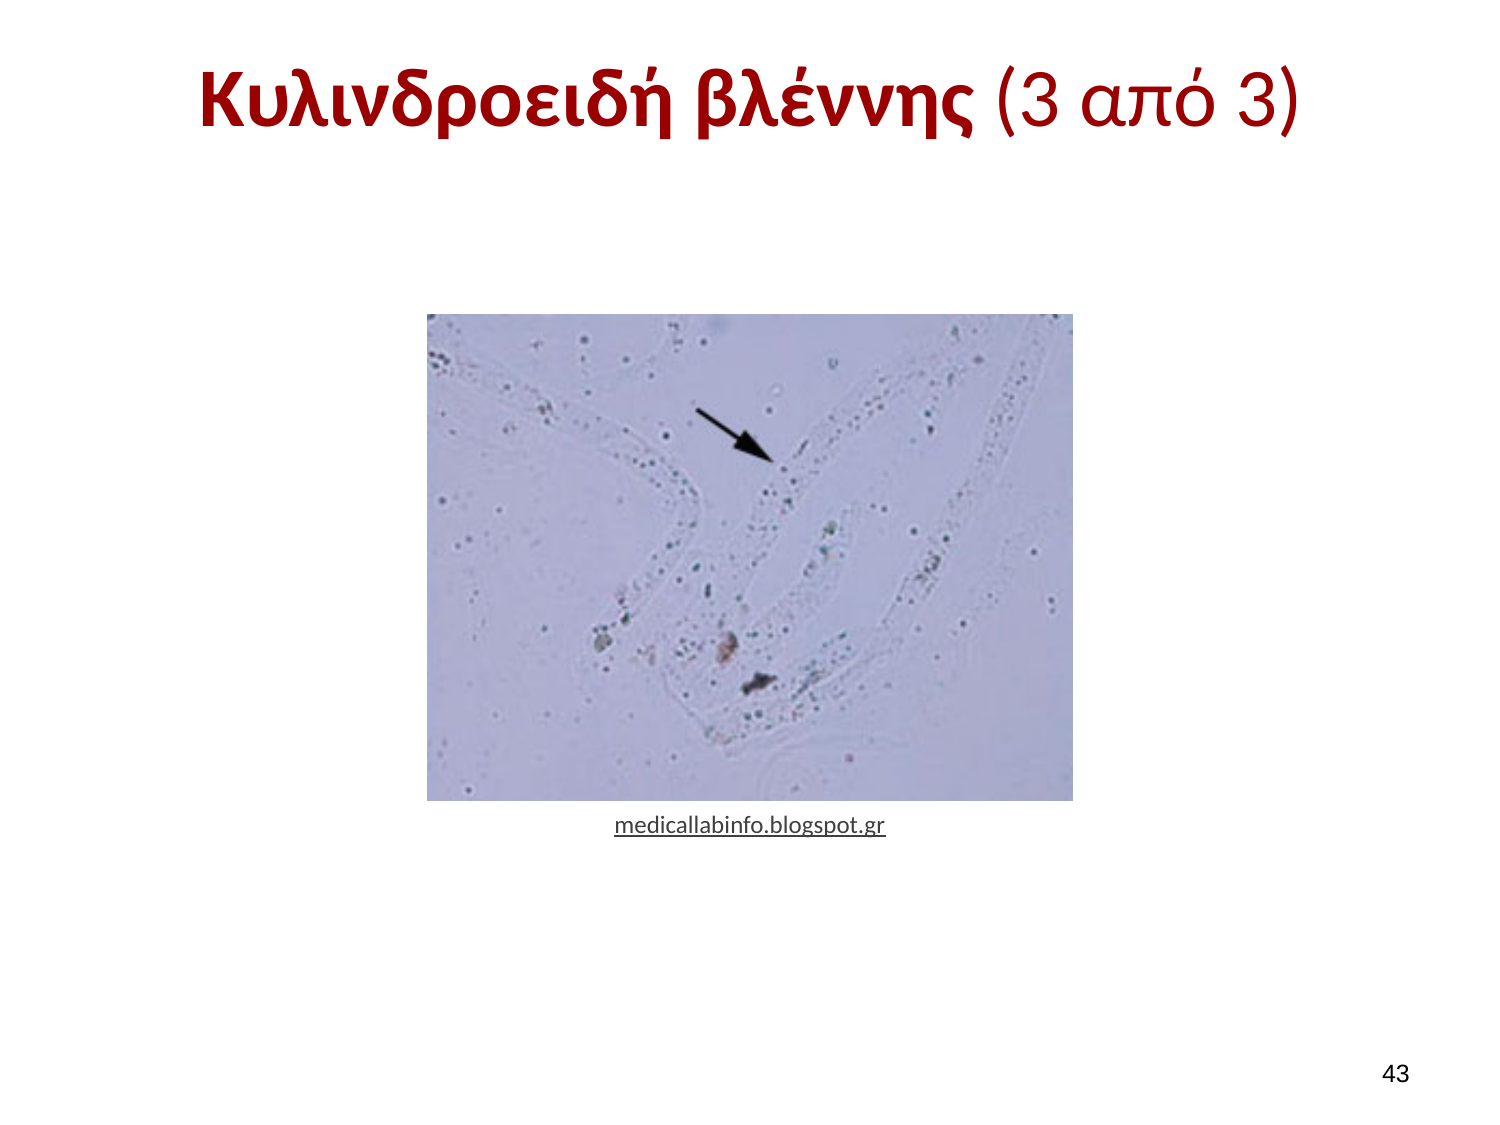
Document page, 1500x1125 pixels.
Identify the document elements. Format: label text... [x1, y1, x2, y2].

text_box medicallabinfo.blogspot.gr [514, 810, 986, 846]
title Κυλινδροειδή βλέννης (3 από 3) [76, 19, 1427, 169]
slide_number 42 [1074, 1042, 1425, 1103]
picture [426, 314, 1074, 802]
